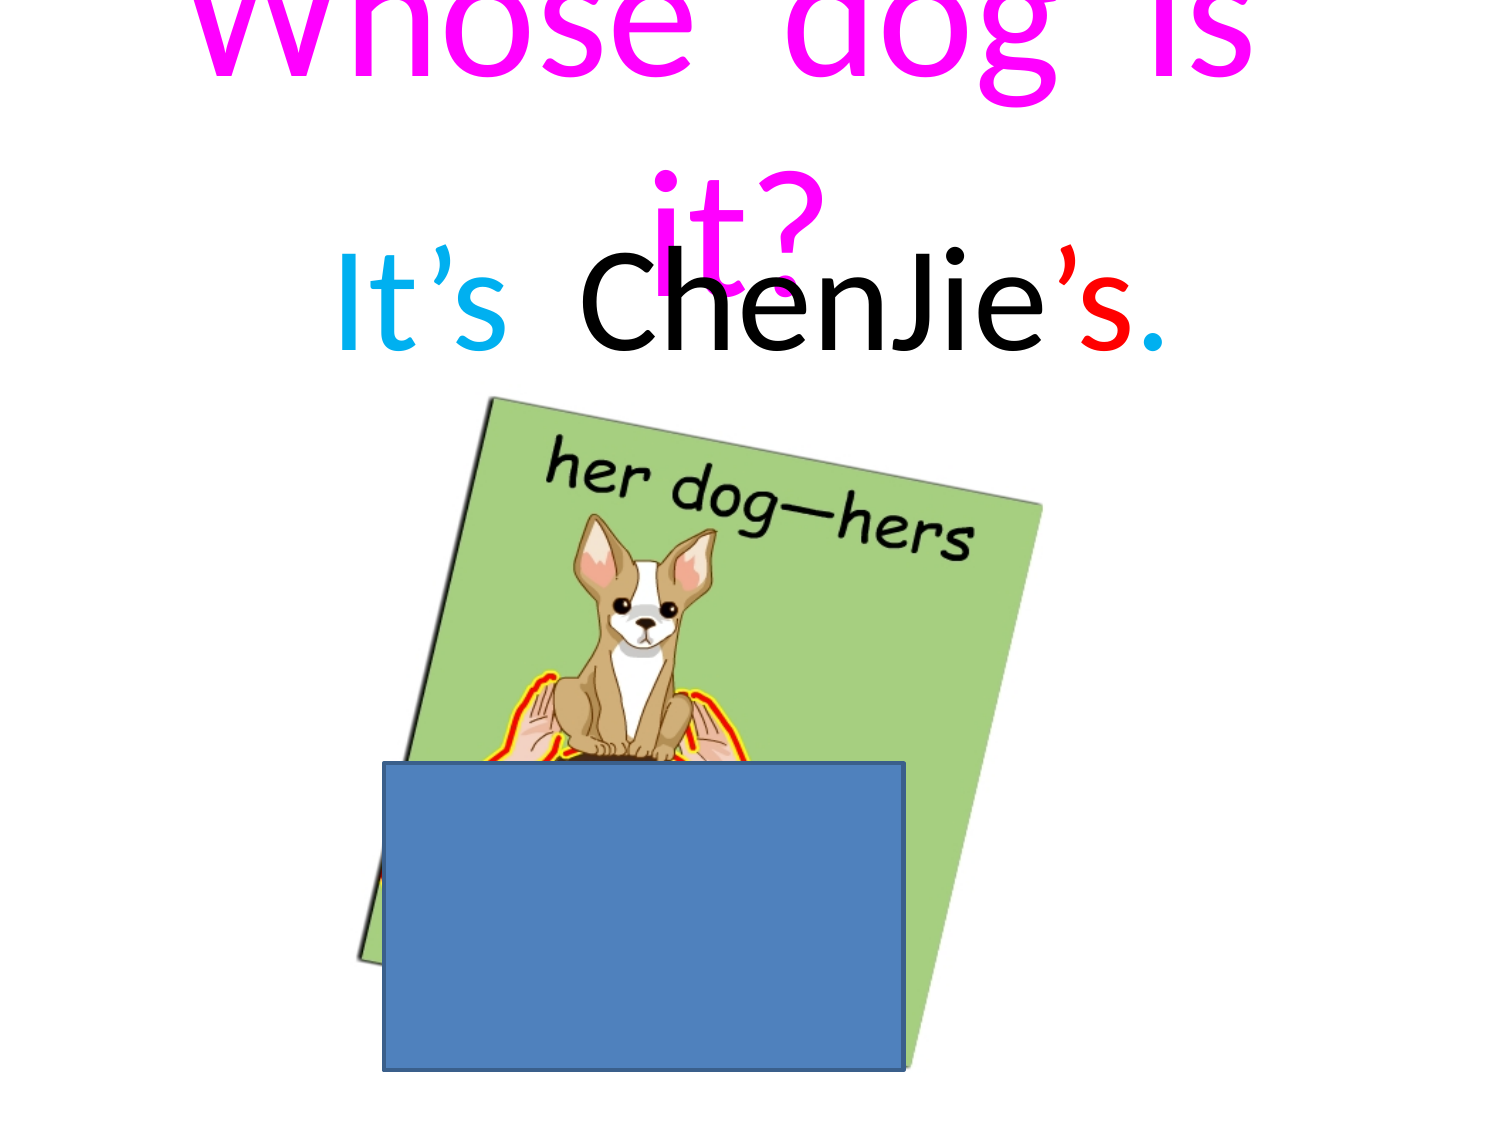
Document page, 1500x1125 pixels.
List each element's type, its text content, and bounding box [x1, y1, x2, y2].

title Whose dog is it? [64, 19, 1415, 207]
text_box It’s ChenJie’s. [76, 196, 1427, 384]
picture [135, 340, 1270, 1125]
